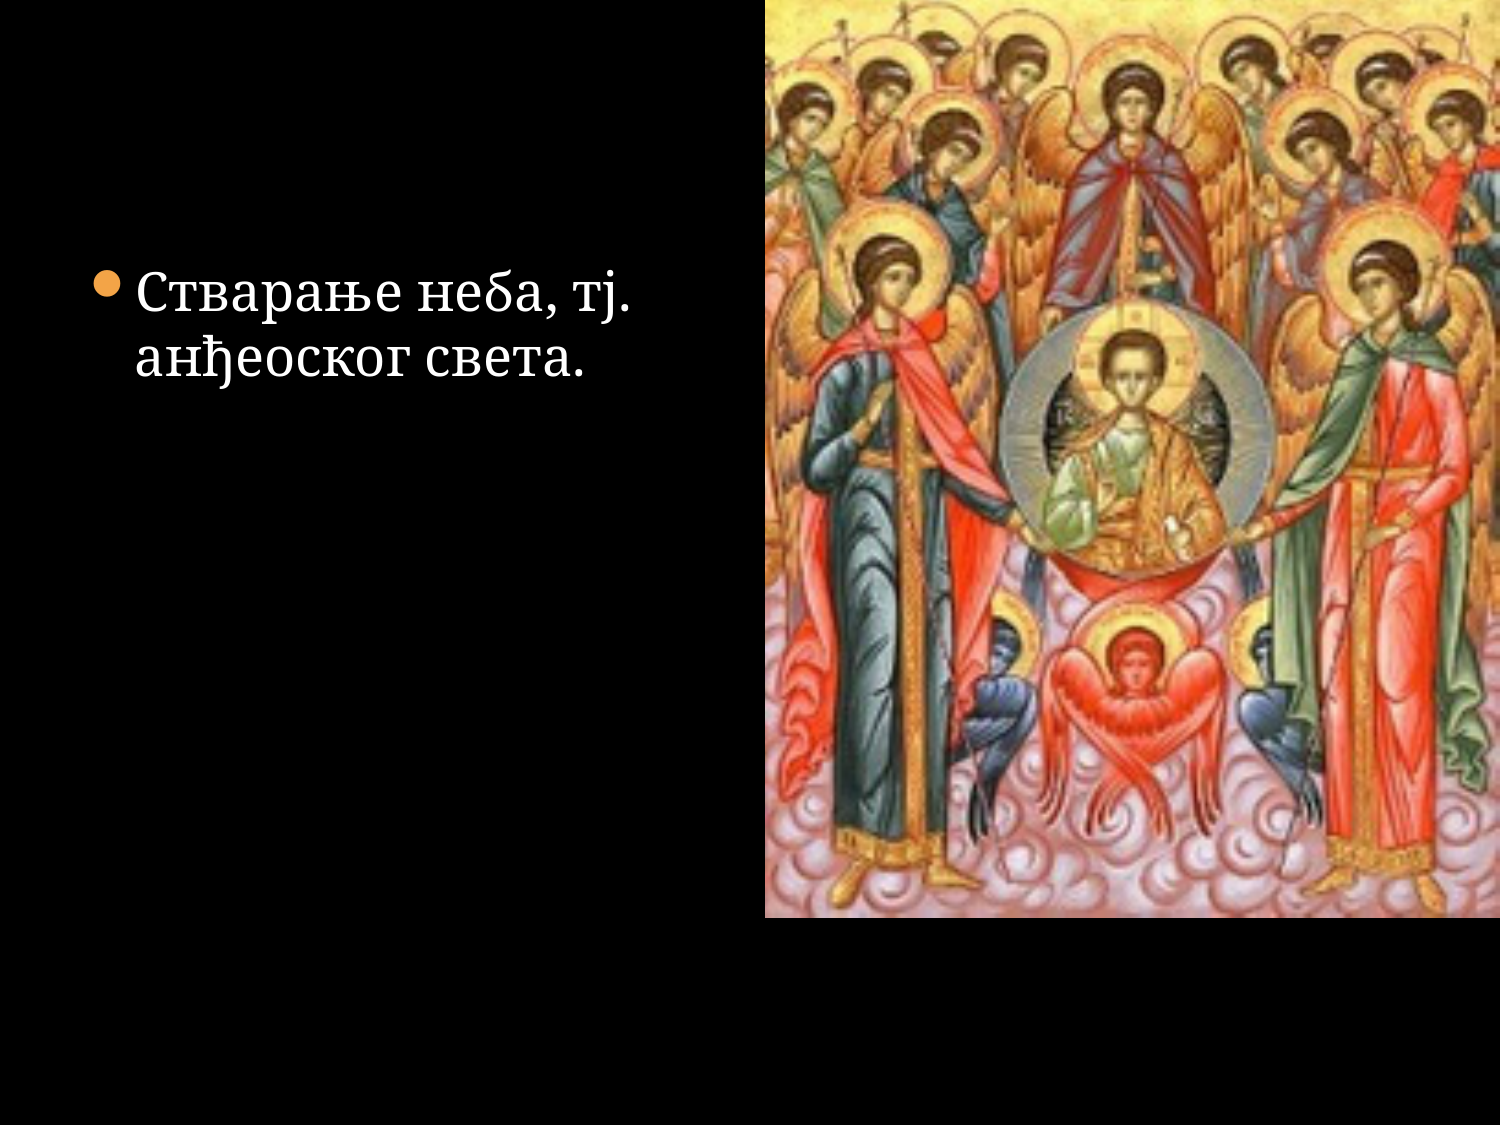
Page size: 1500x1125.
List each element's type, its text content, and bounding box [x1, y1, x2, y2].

picture [765, 0, 1500, 919]
list Стварање неба, тј. анђеоског света. [75, 249, 715, 422]
